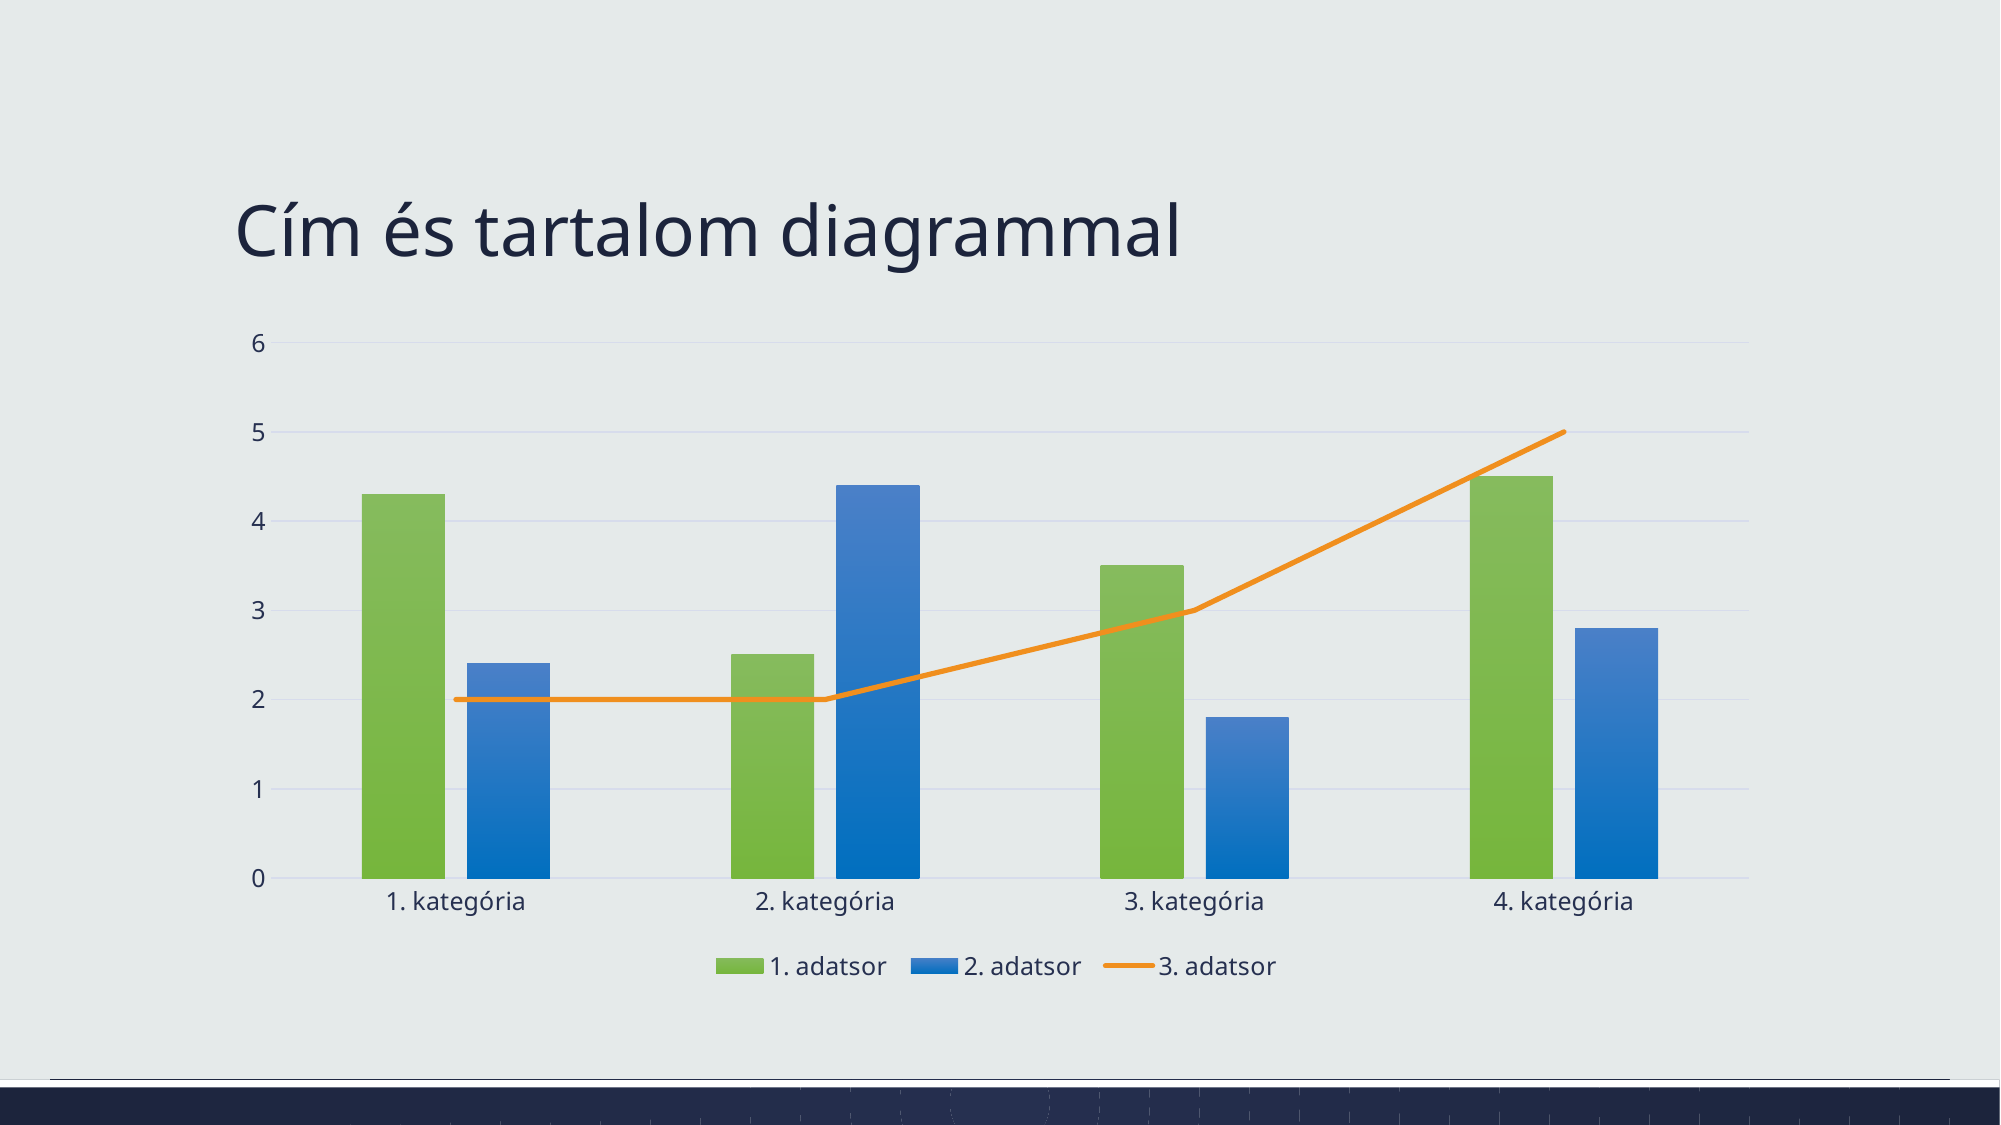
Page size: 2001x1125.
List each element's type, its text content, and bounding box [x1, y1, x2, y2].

chart [219, 311, 1780, 990]
title Cím és tartalom diagrammal [219, 76, 1780, 279]
